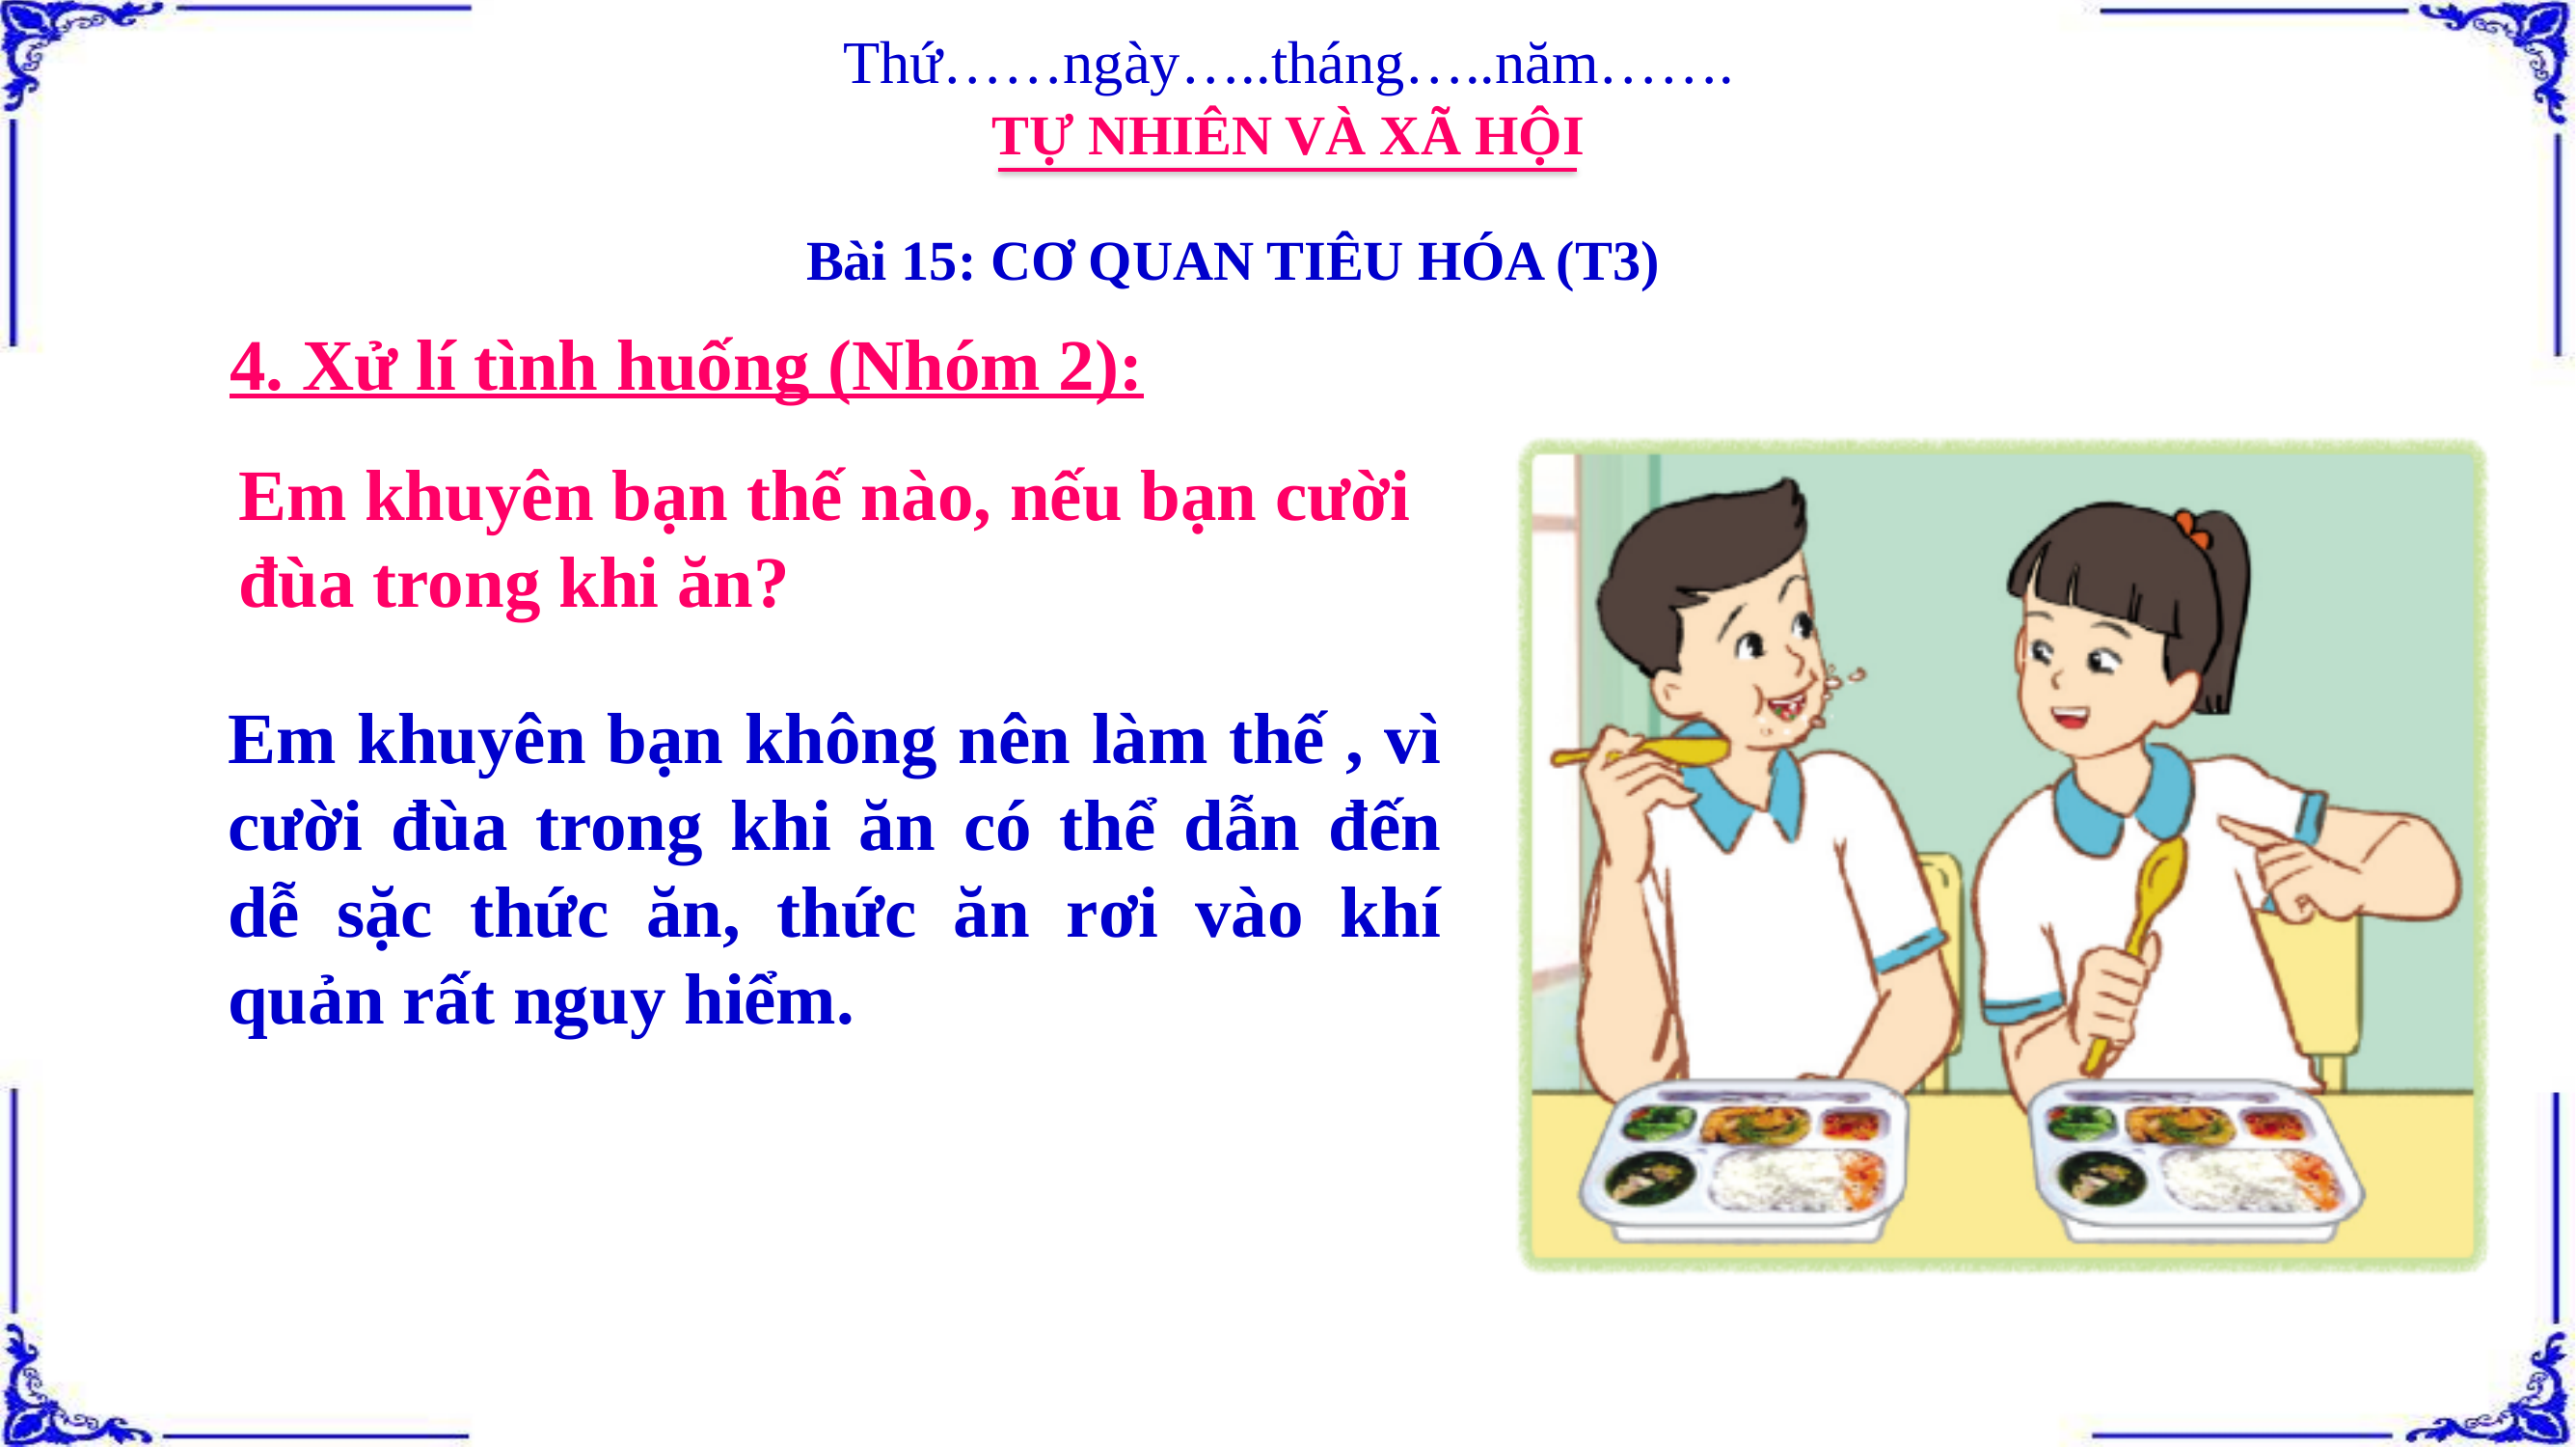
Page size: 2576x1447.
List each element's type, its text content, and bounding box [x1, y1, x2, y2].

text_box Em khuyên bạn thế nào, nếu bạn cười đùa trong khi ăn? [224, 441, 1456, 630]
text_box 4. Xử lí tình huống (Nhóm 2): [215, 310, 2364, 412]
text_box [824, 15, 1755, 175]
text_box Bài 15: CƠ QUAN TIÊU HÓA (T3) [370, 211, 2096, 303]
text_box Em khuyên bạn không nên làm thế , vì cười đùa trong khi ăn có thể dẫn đến dễ sặc thức ăn, thức ăn rơi vào khí quản rất nguy hiểm. [213, 684, 1456, 1046]
picture [0, 0, 2576, 1447]
